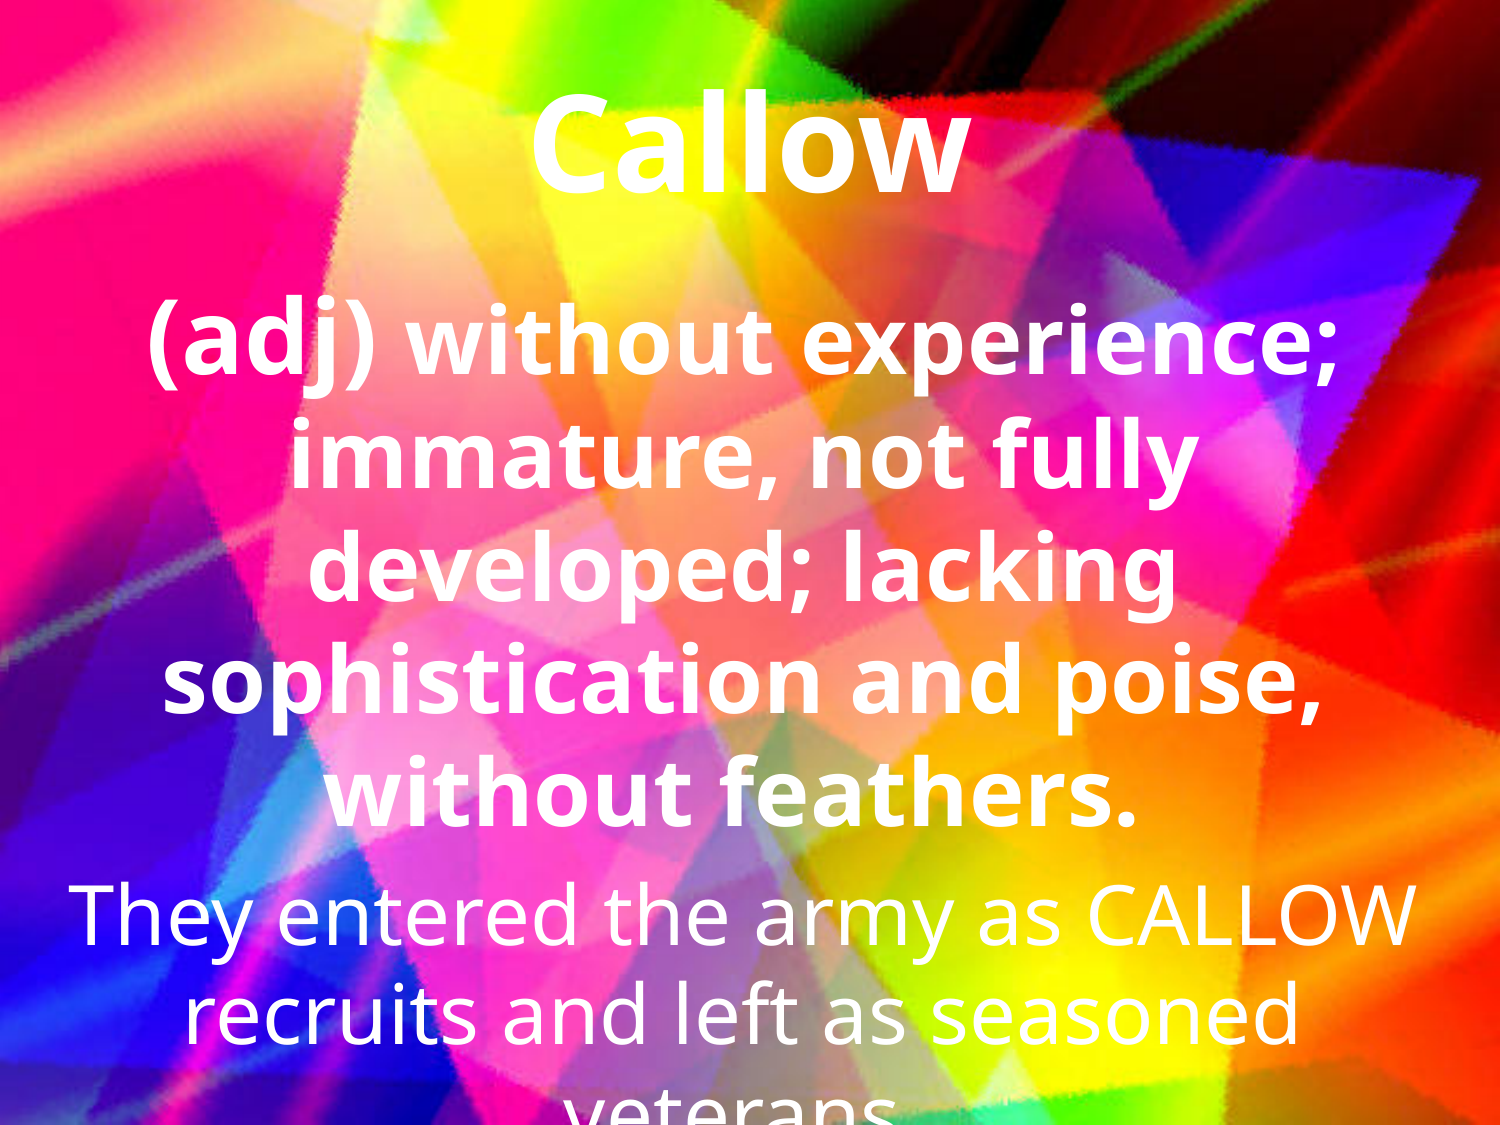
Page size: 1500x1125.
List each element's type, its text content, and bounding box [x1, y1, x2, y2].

picture [0, 0, 1500, 1125]
title Callow [75, 45, 1425, 233]
list (adj) without experience; immature, not fully developed; lacking sophistication and poise, without feathers. They entered the army as CALLOW recruits and left as seasoned veterans. Synonyms: green, raw, unfledged, inexperienced Antonyms: mature, grown-up, polished, sophisticated [24, 262, 1463, 1005]
